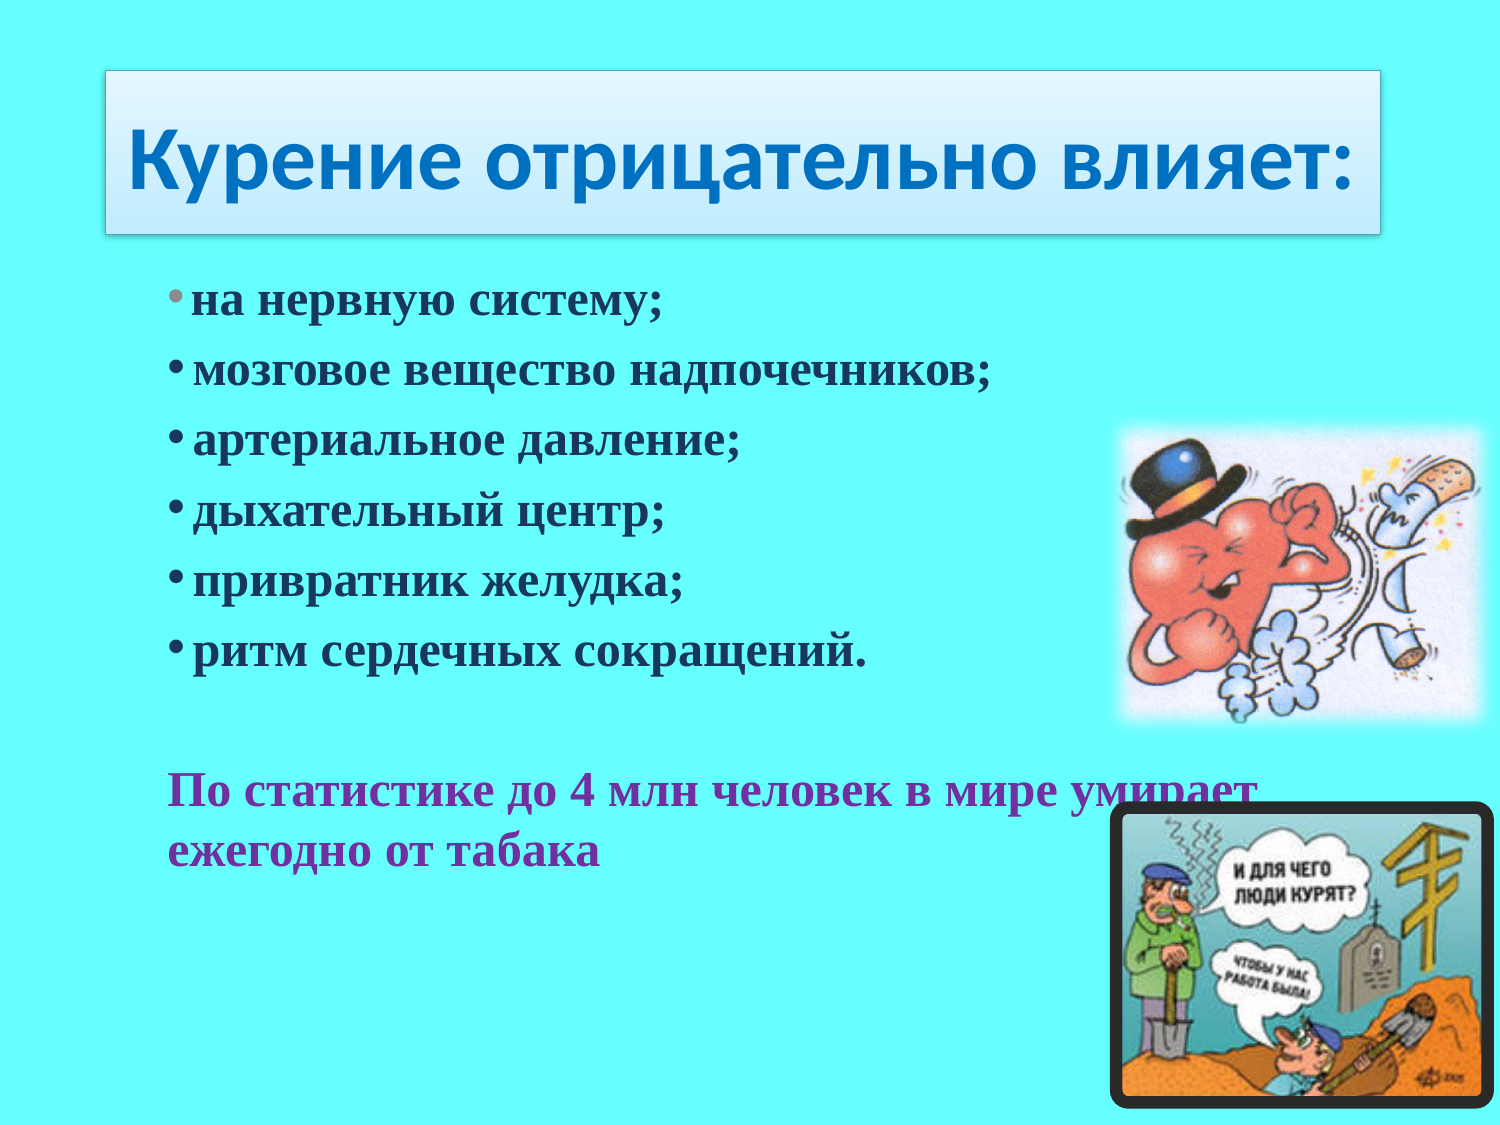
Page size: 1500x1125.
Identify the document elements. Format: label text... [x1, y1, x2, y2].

subtitle на нервную систему; мозговое вещество надпочечников; артериальное давление; дыхательный центр; привратник желудка; ритм сердечных сокращений. По статистике до 4 млн человек в мире умирает ежегодно от табака [152, 257, 1372, 891]
picture [1115, 807, 1488, 1103]
title Курение отрицательно влияет: [105, 70, 1381, 235]
picture [1102, 409, 1500, 739]
